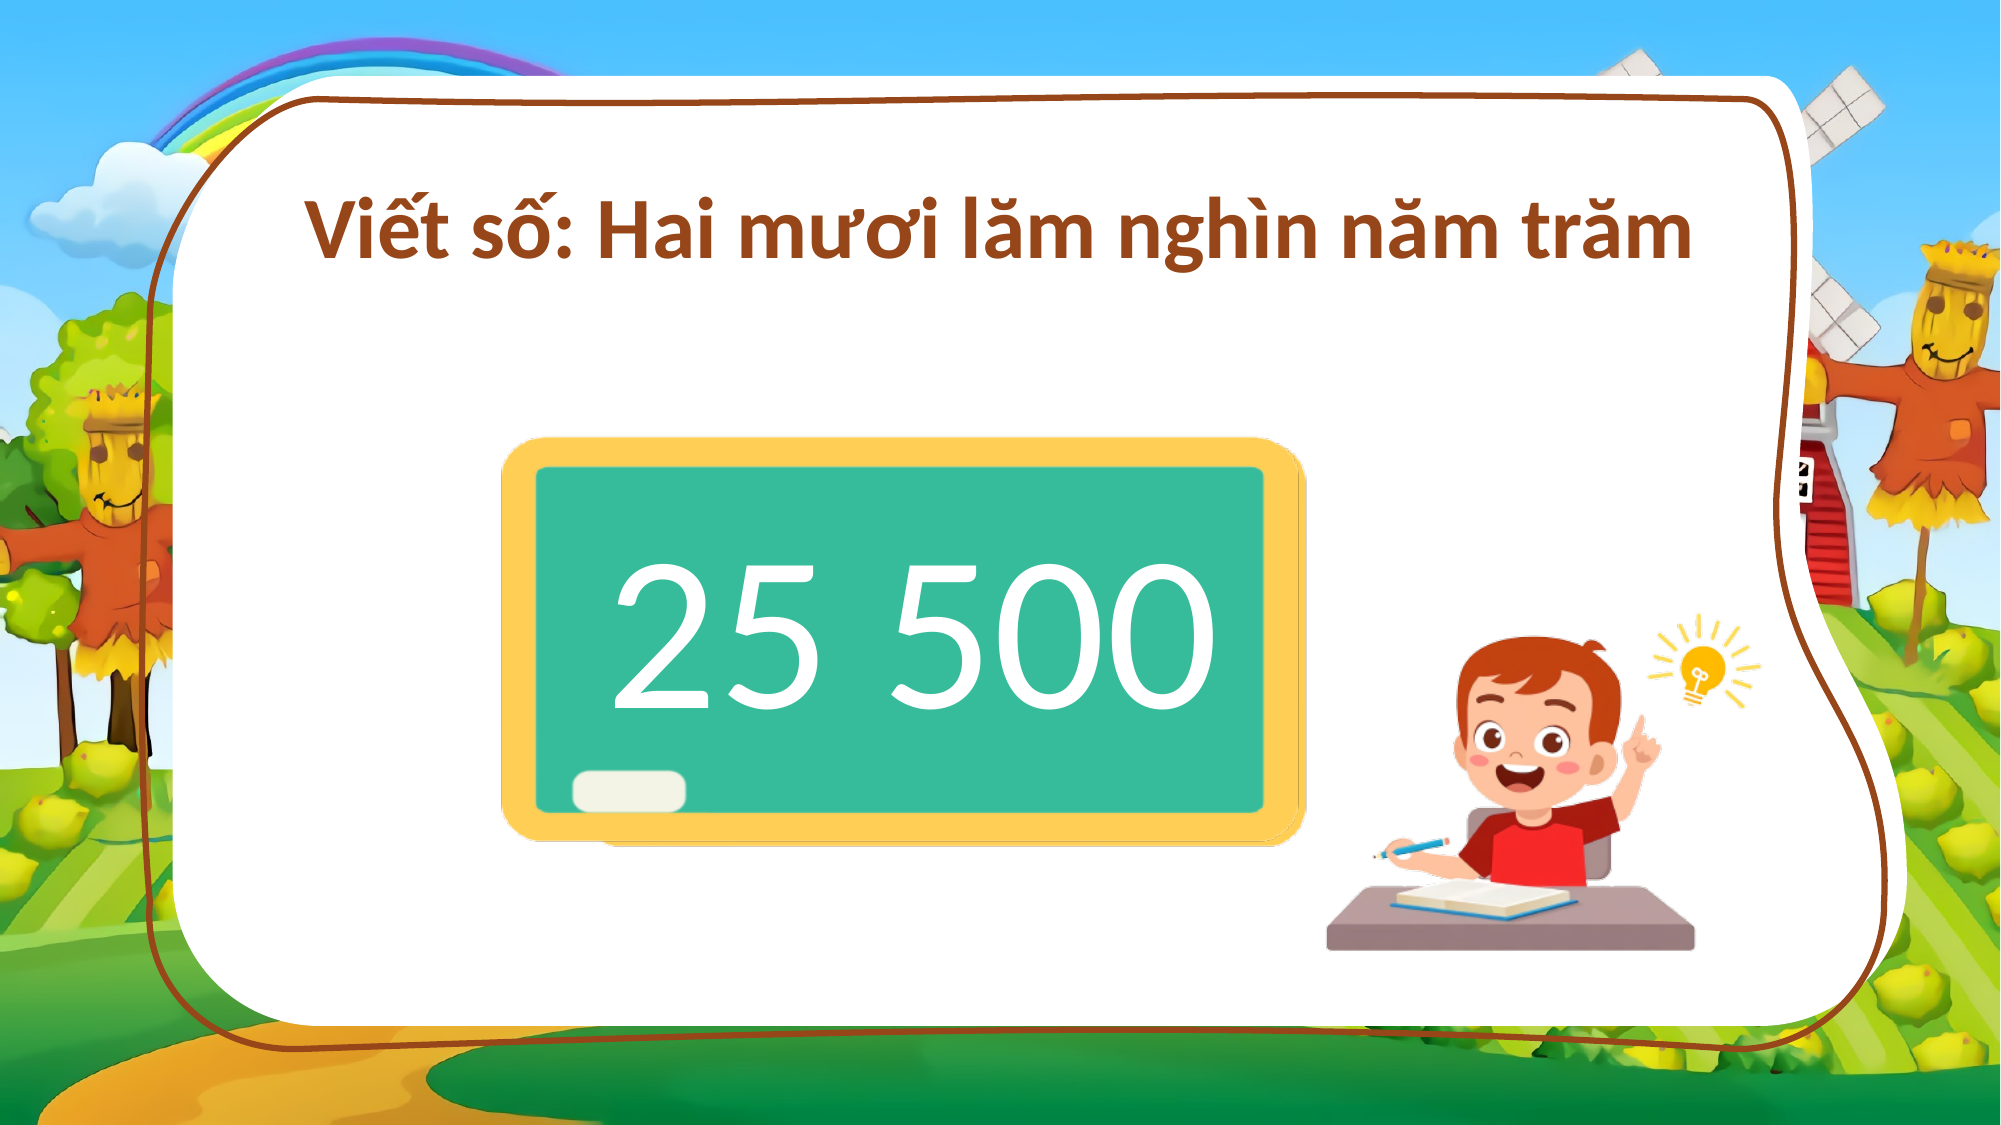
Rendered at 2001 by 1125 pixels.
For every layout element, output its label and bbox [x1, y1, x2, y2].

picture [0, 0, 2001, 1125]
text_box [149, 75, 1908, 1050]
text_box [446, 385, 1379, 863]
